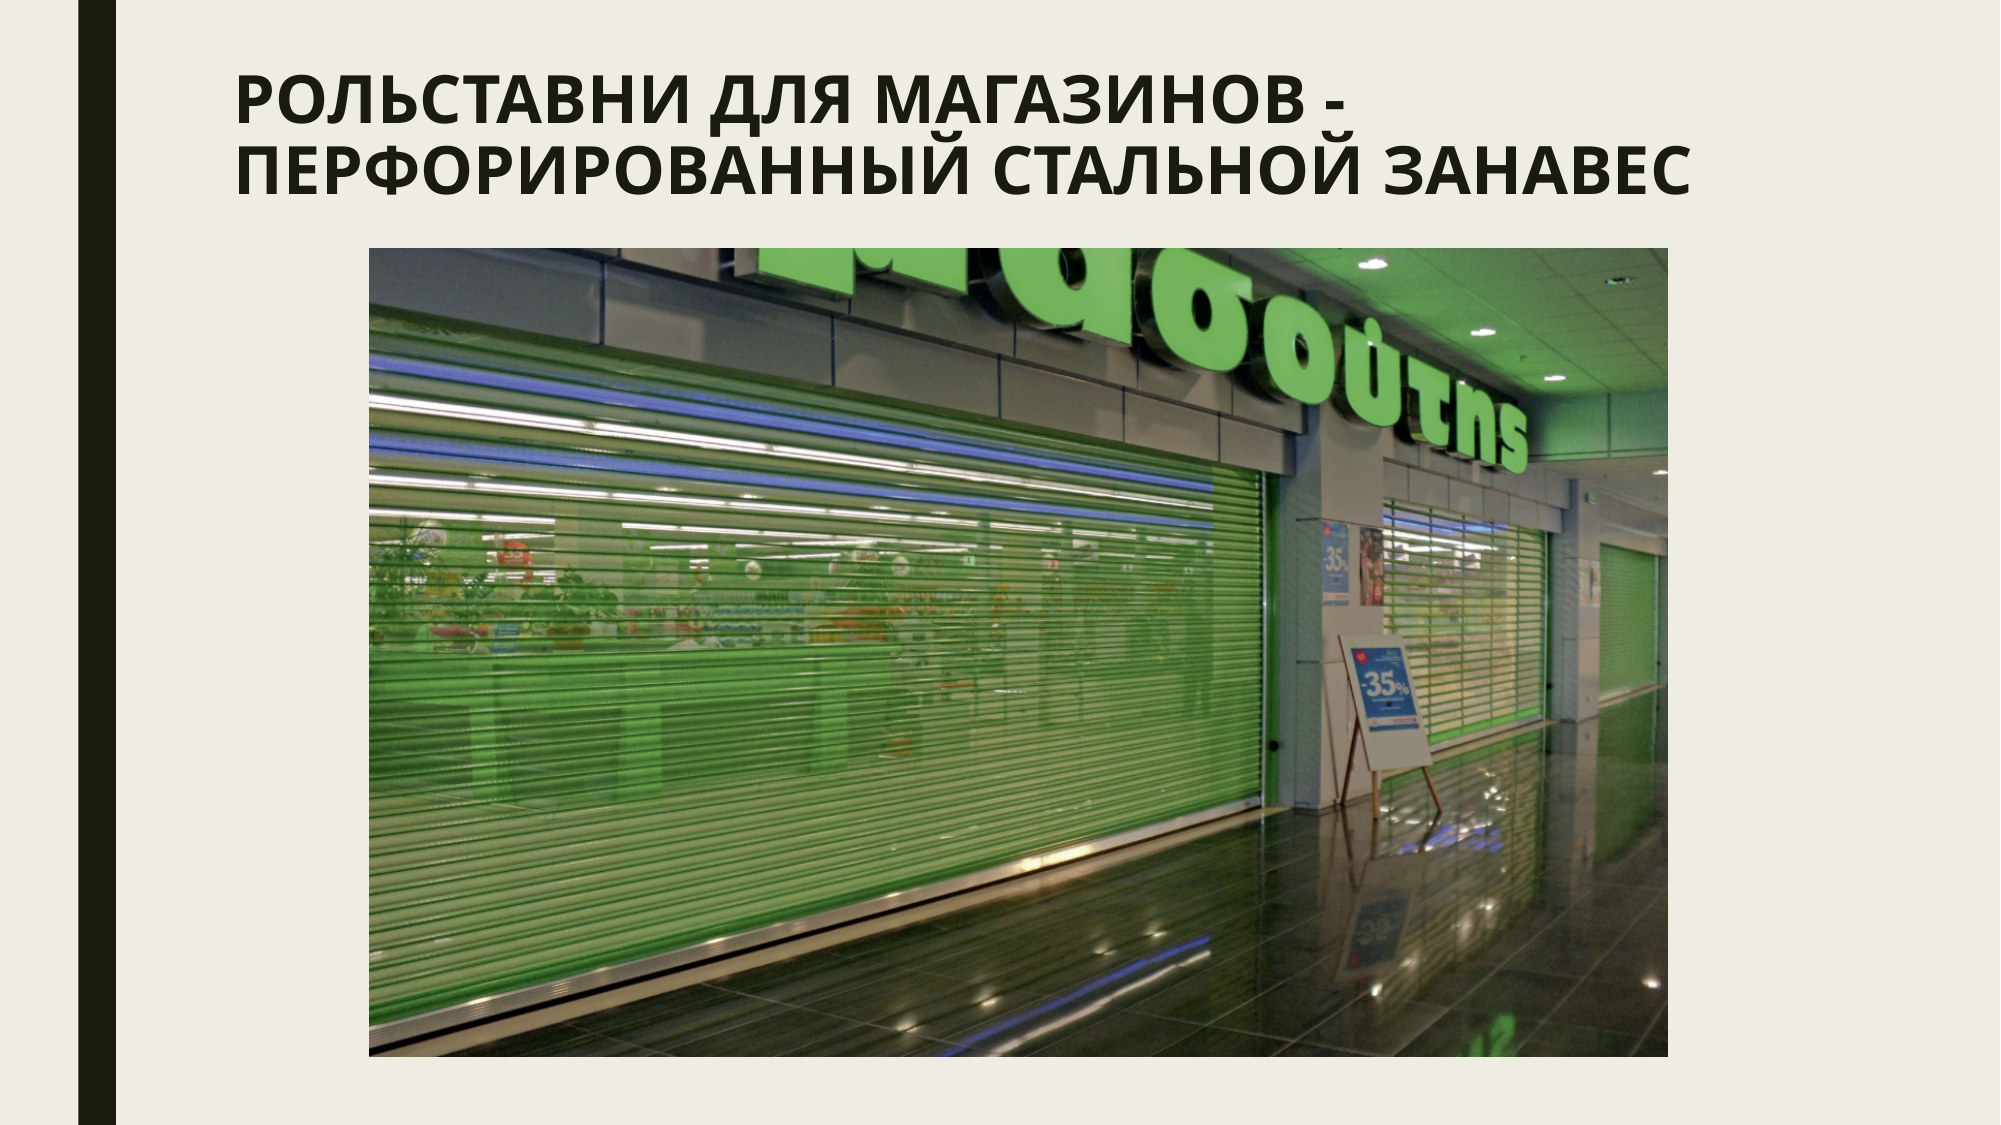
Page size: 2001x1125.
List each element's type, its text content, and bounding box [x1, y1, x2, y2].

title РОЛЬСТАВНИ ДЛЯ МАГАЗИНОВ - ПЕРФОРИРОВАННЫЙ СТАЛЬНОЙ ЗАНАВЕС [219, 59, 1794, 145]
picture [369, 248, 1668, 1057]
